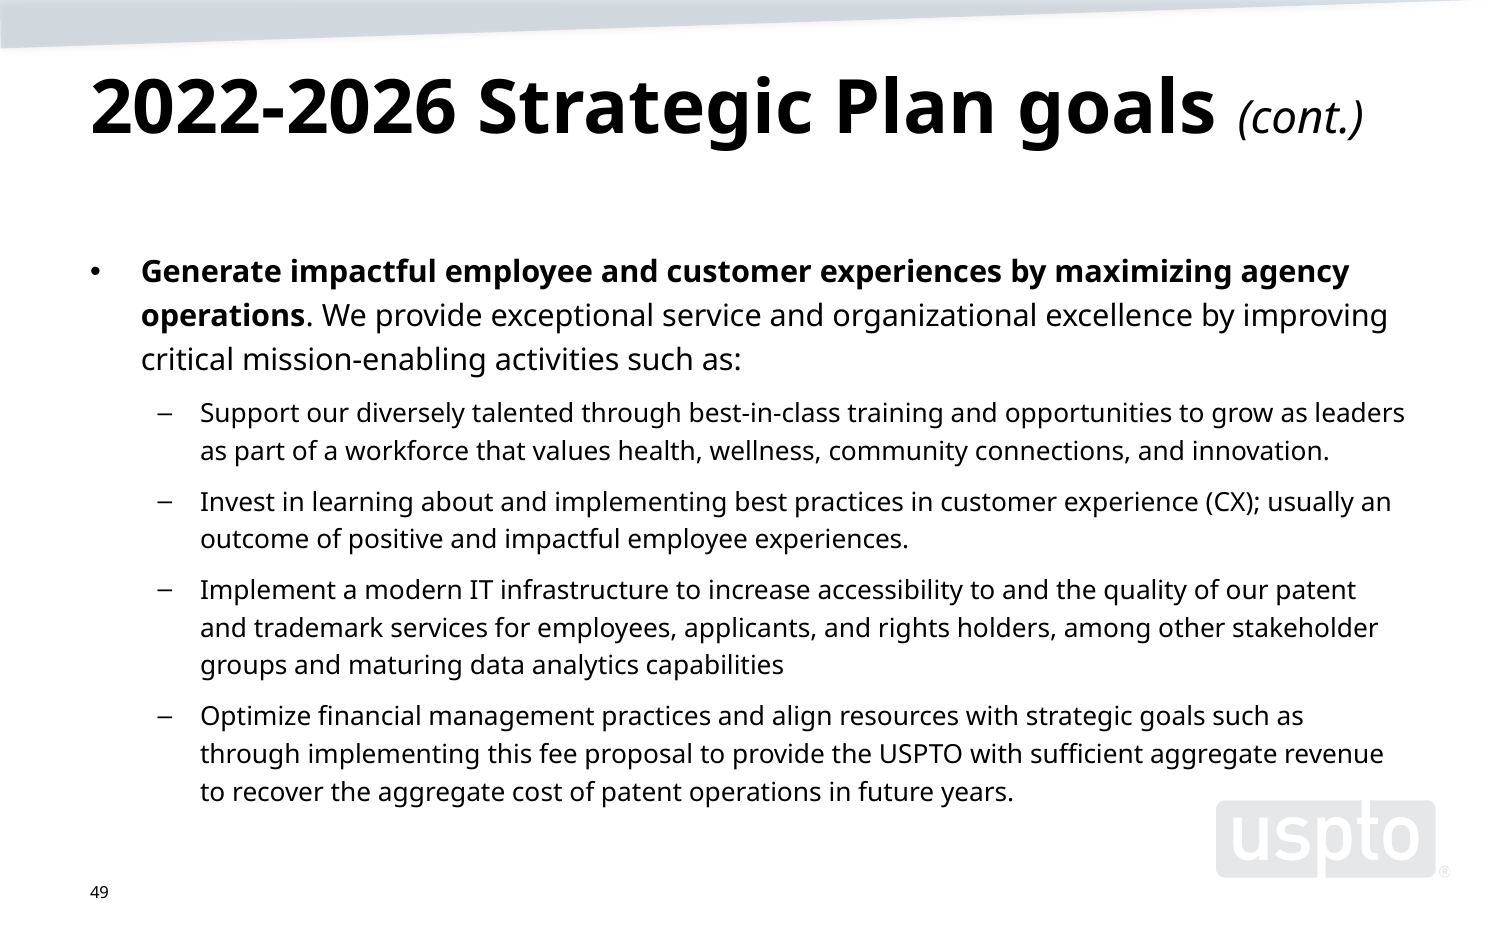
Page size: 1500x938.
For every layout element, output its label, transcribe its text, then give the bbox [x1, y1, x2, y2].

title 2022-2026 Strategic Plan goals (cont.) [75, 50, 1425, 207]
slide_number 49 [75, 868, 413, 919]
list Generate impactful employee and customer experiences by maximizing agency operations. We provide exceptional service and organizational excellence by improving critical mission-enabling activities such as: Support our diversely talented through best-in-class training and opportunities to grow as leaders as part of a workforce that values health, wellness, community connections, and innovation. Invest in learning about and implementing best practices in customer experience (CX); usually an outcome of positive and impactful employee experiences. Implement a modern IT infrastructure to increase accessibility to and the quality of our patent and trademark services for employees, applicants, and rights holders, among other stakeholder groups and maturing data analytics capabilities Optimize financial management practices and align resources with strategic goals such as through implementing this fee proposal to provide the USPTO with sufficient aggregate revenue to recover the aggregate cost of patent operations in future years. [75, 237, 1425, 859]
